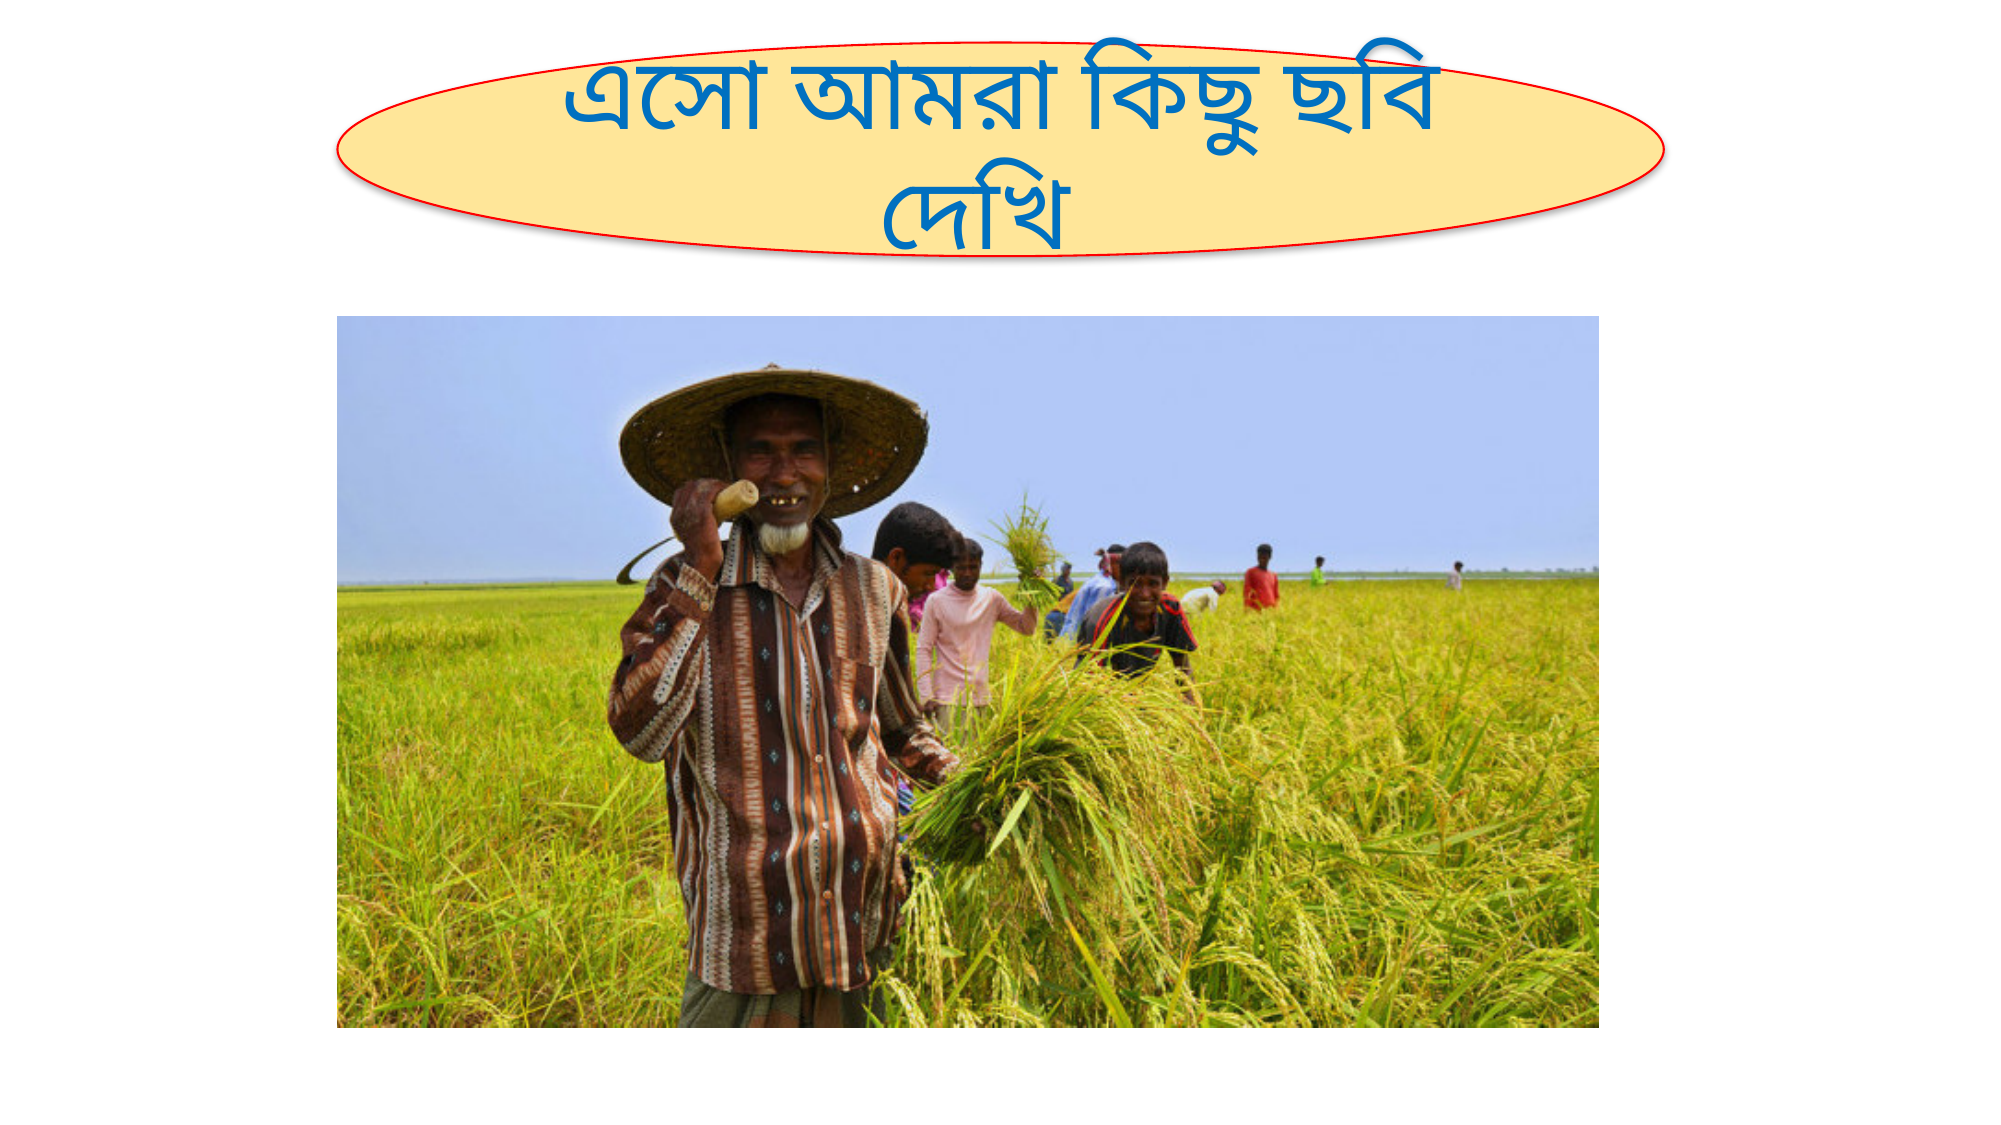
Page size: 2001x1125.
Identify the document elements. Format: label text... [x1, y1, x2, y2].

text_box এসো আমরা কিছু ছবি দেখি [336, 41, 1665, 258]
picture [337, 316, 1599, 1028]
